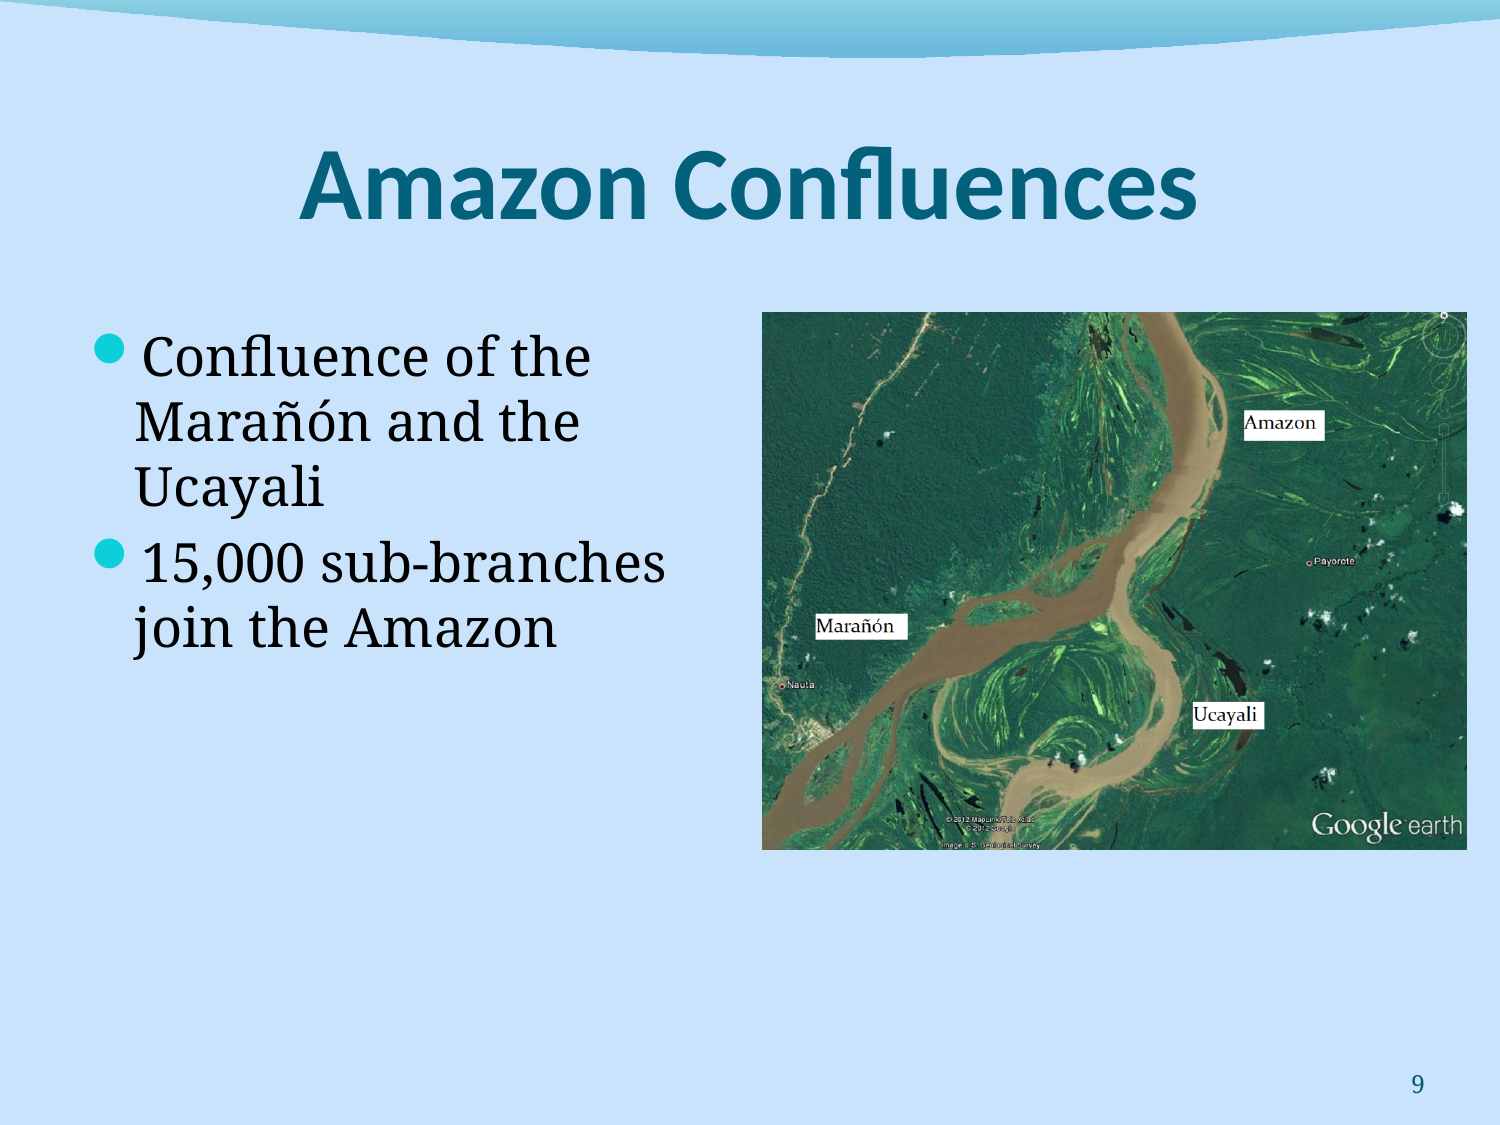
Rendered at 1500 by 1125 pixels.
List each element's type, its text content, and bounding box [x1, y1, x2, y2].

list Confluence of the Marañón and the Ucayali 15,000 sub-branches join the Amazon [74, 314, 738, 1043]
title Amazon Confluences [74, 112, 1426, 241]
slide_number 9 [1299, 1042, 1425, 1103]
picture [762, 312, 1468, 851]
